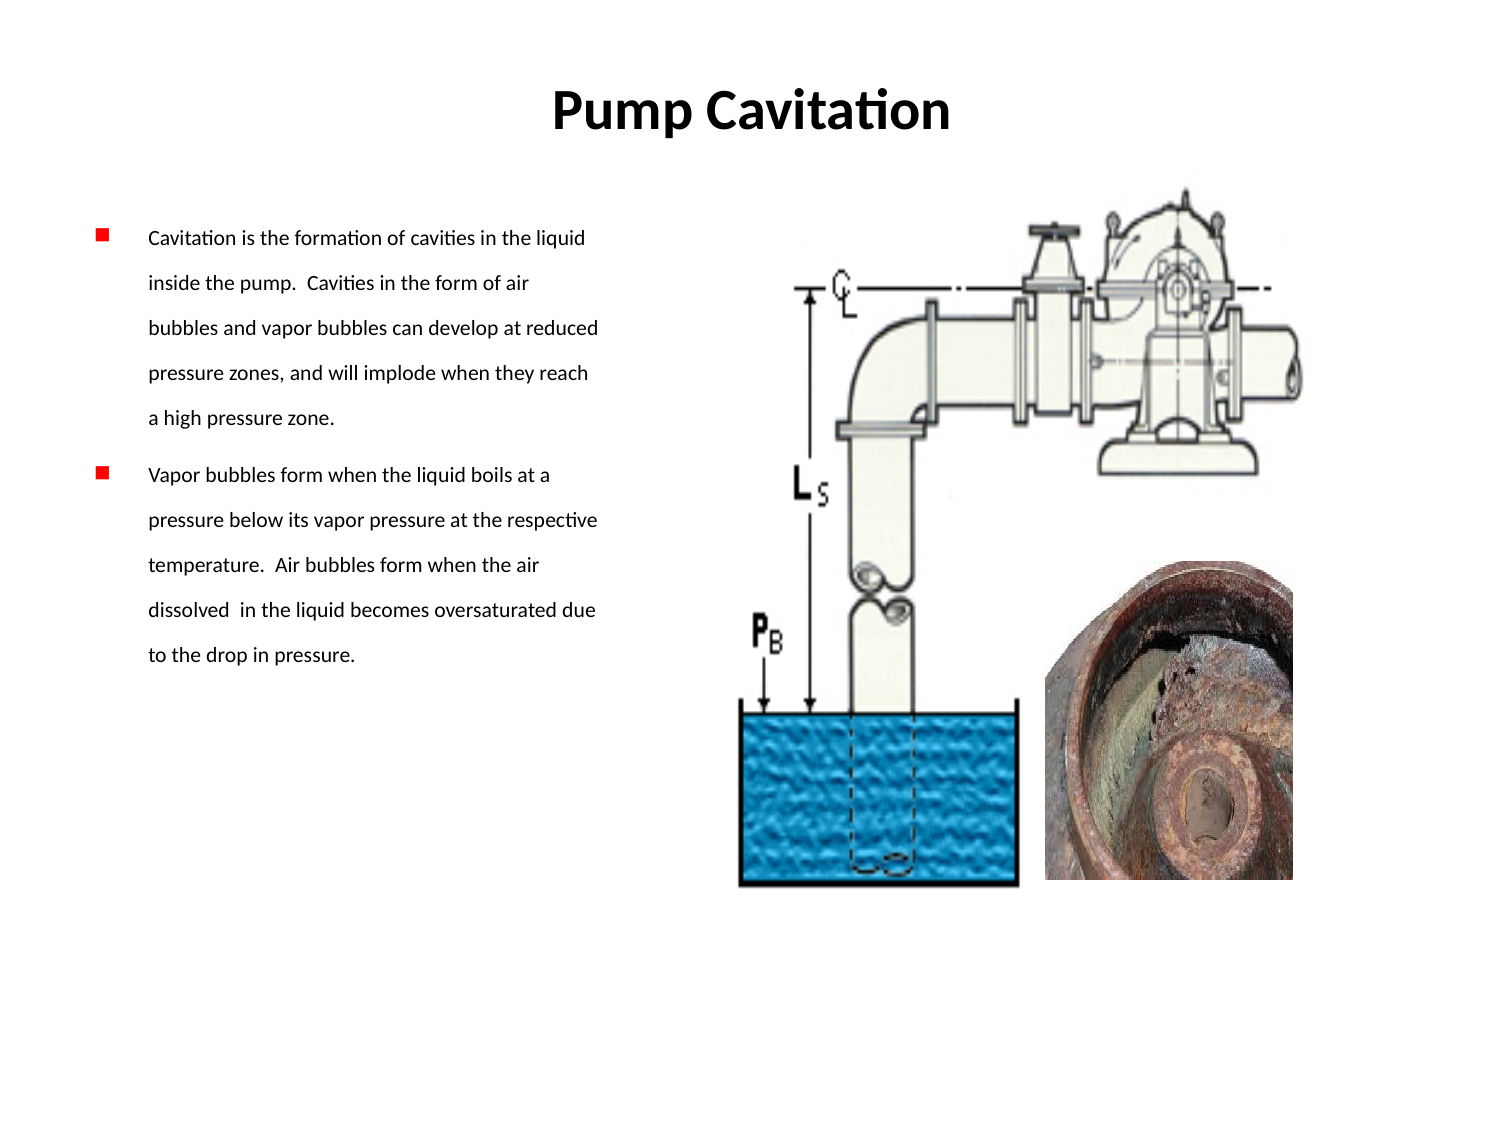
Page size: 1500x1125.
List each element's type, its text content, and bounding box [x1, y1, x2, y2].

picture [715, 167, 1330, 910]
text_box Cavitation is the formation of cavities in the liquid inside the pump. Cavities in the form of air bubbles and vapor bubbles can develop at reduced pressure zones, and will implode when they reach a high pressure zone. Vapor bubbles form when the liquid boils at a pressure below its vapor pressure at the respective temperature. Air bubbles form when the air dissolved in the liquid becomes oversaturated due to the drop in pressure. [77, 211, 616, 747]
title Pump Cavitation [76, 31, 1428, 183]
